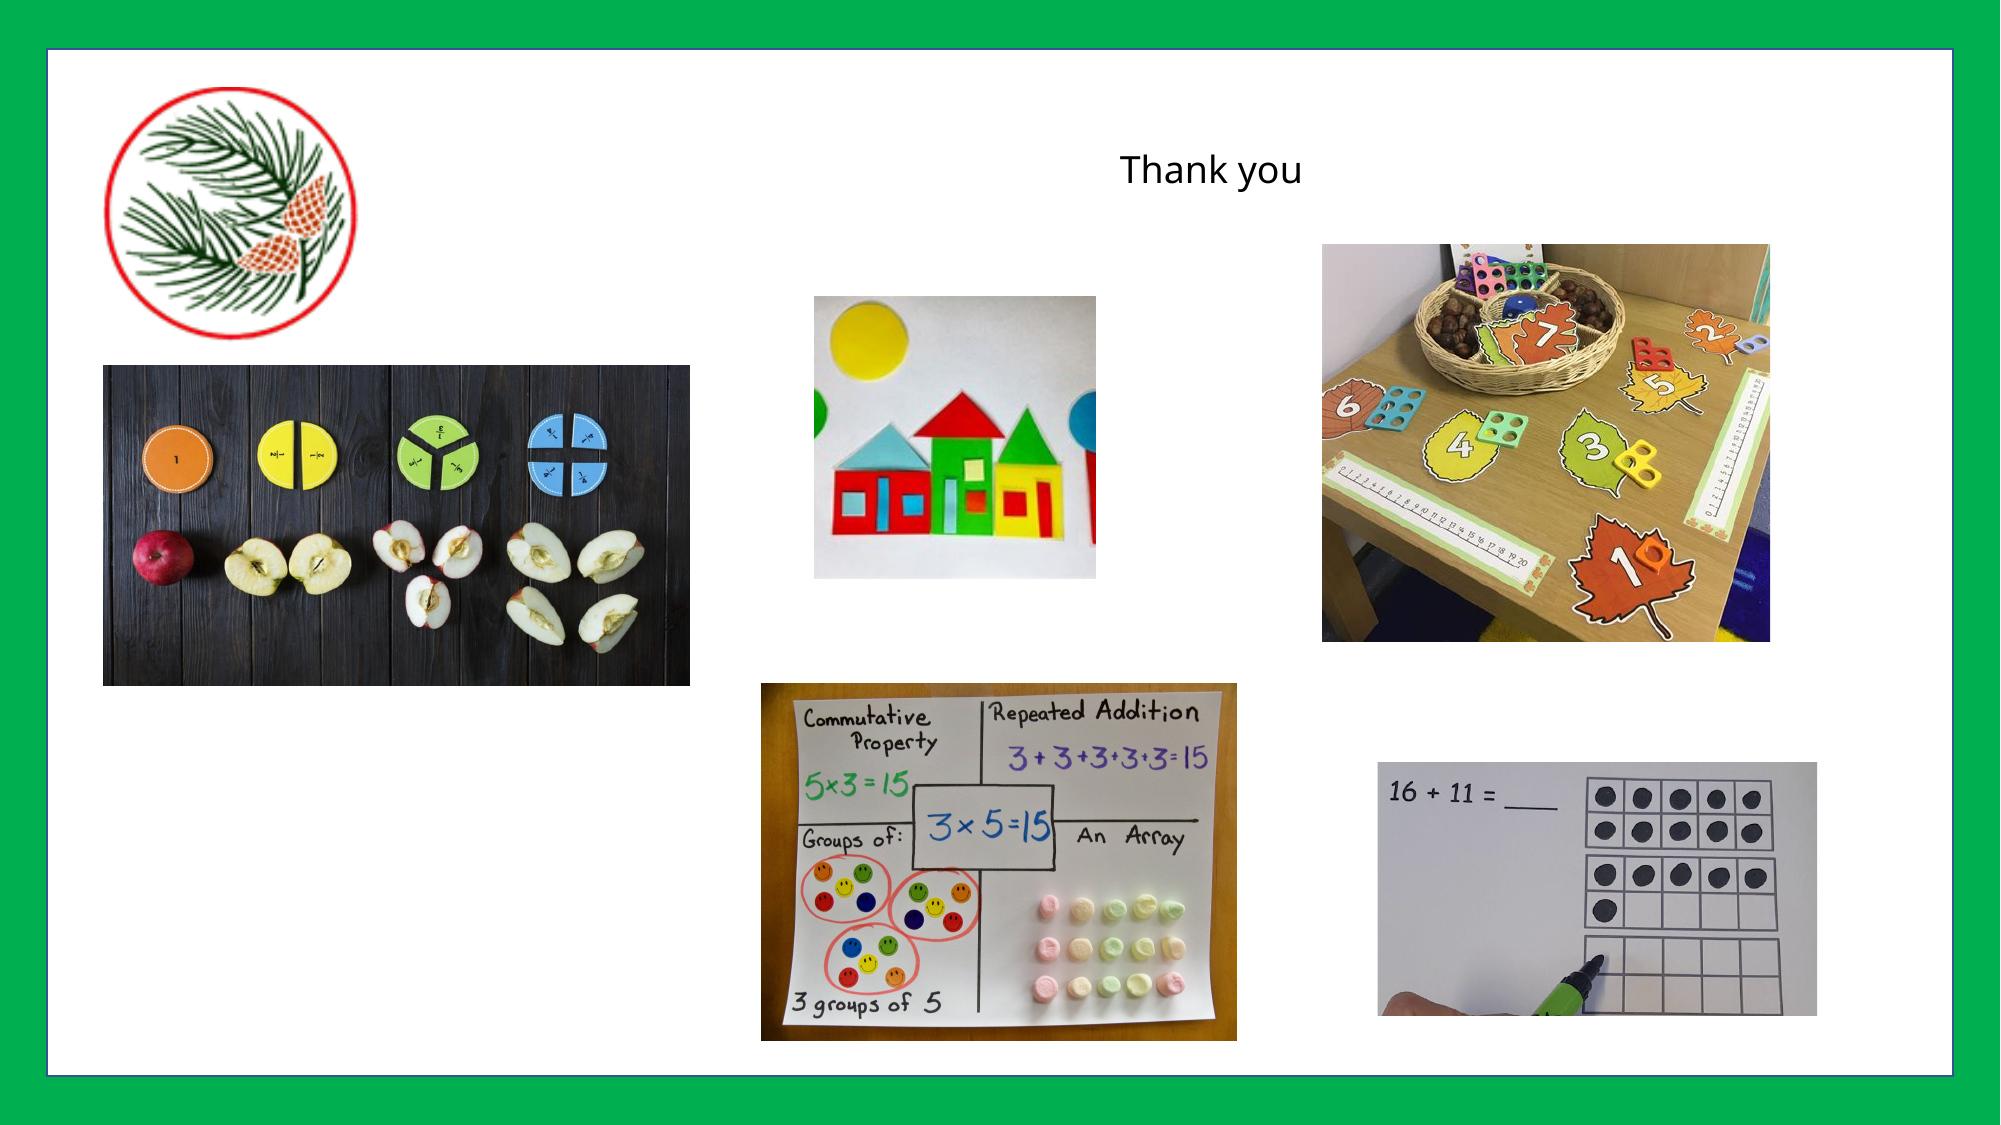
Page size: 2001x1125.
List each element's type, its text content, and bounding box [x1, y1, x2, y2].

picture [103, 87, 361, 345]
picture [1322, 244, 1771, 642]
picture [814, 296, 1096, 579]
text_box [47, 243, 1863, 574]
picture [103, 365, 690, 686]
picture [761, 683, 1237, 1041]
text_box [46, 48, 1954, 1077]
text_box Thank you [1104, 138, 2000, 199]
picture [1377, 761, 1818, 1016]
